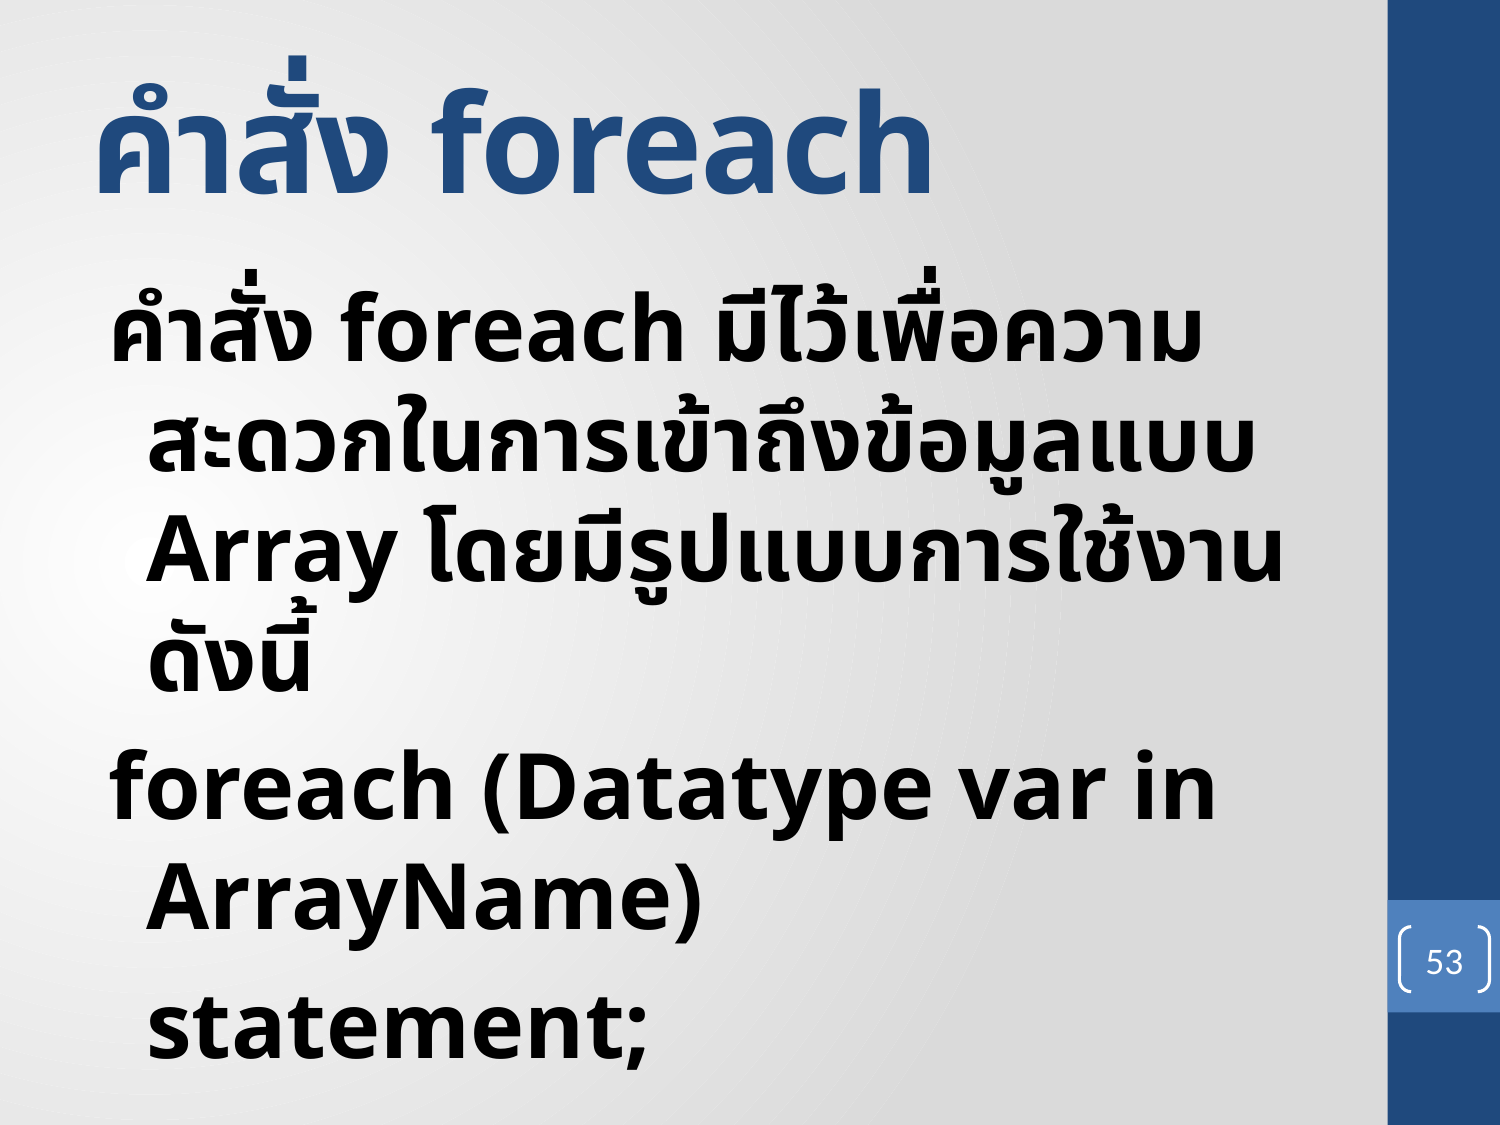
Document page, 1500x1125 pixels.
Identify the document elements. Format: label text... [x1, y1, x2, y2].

list คำสั่ง foreach มีไว้เพื่อความสะดวกในการเข้าถึงข้อมูลแบบ Array โดยมีรูปแบบการใช้งานดังนี้ foreach (Datatype var in ArrayName) statement; [75, 262, 1325, 1050]
slide_number 53 [1397, 925, 1492, 994]
title คำสั่ง foreach [75, 45, 1325, 233]
